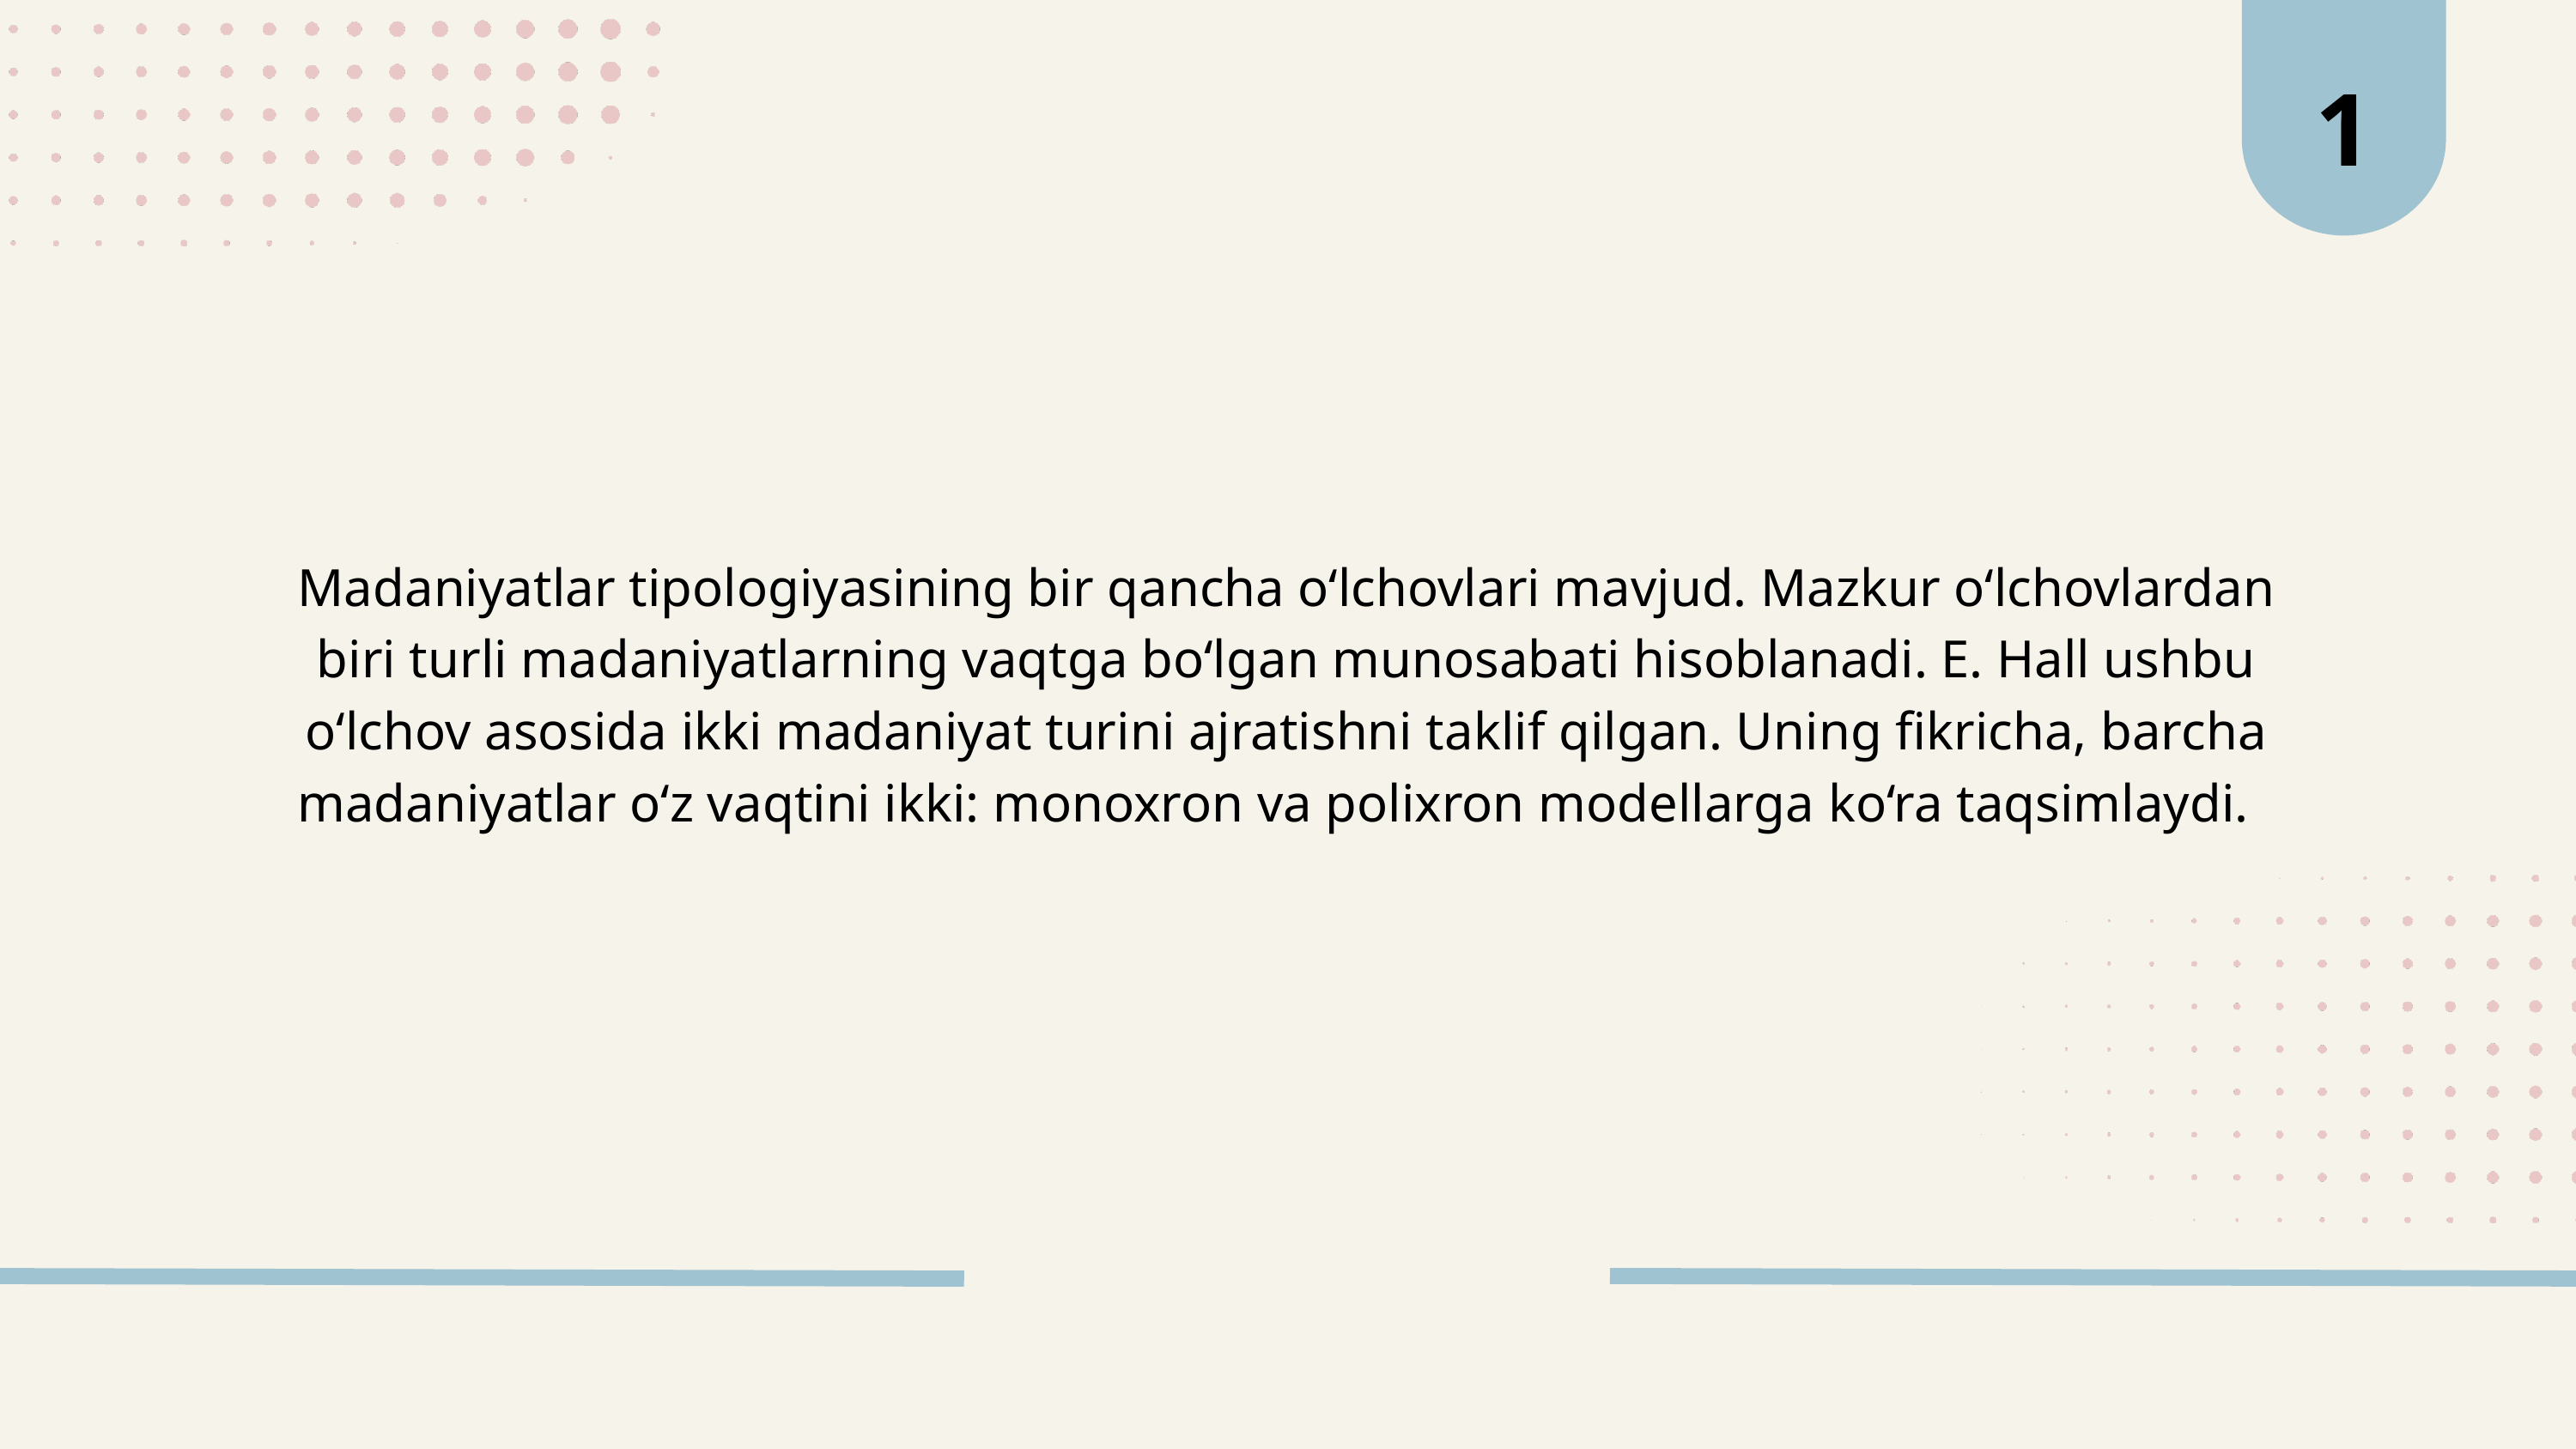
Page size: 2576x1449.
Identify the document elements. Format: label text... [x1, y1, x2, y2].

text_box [2233, 0, 2455, 236]
text_box [1938, 874, 2576, 1223]
text_box Madaniyatlar tipologiyasining bir qancha o‘lchovlari mavjud. Mazkur o‘lchovlardan biri turli madaniyatlarning vaqtga bo‘lgan munosabati hisoblanadi. E. Hall ushbu o‘lchov asosida ikki madaniyat turini ajratishni taklif qilgan. Uning fikricha, barcha madaniyatlar o‘z vaqtini ikki: monoxron va polixron modellarga ko‘ra taqsimlaydi. [286, 543, 2290, 833]
text_box [0, 0, 660, 246]
